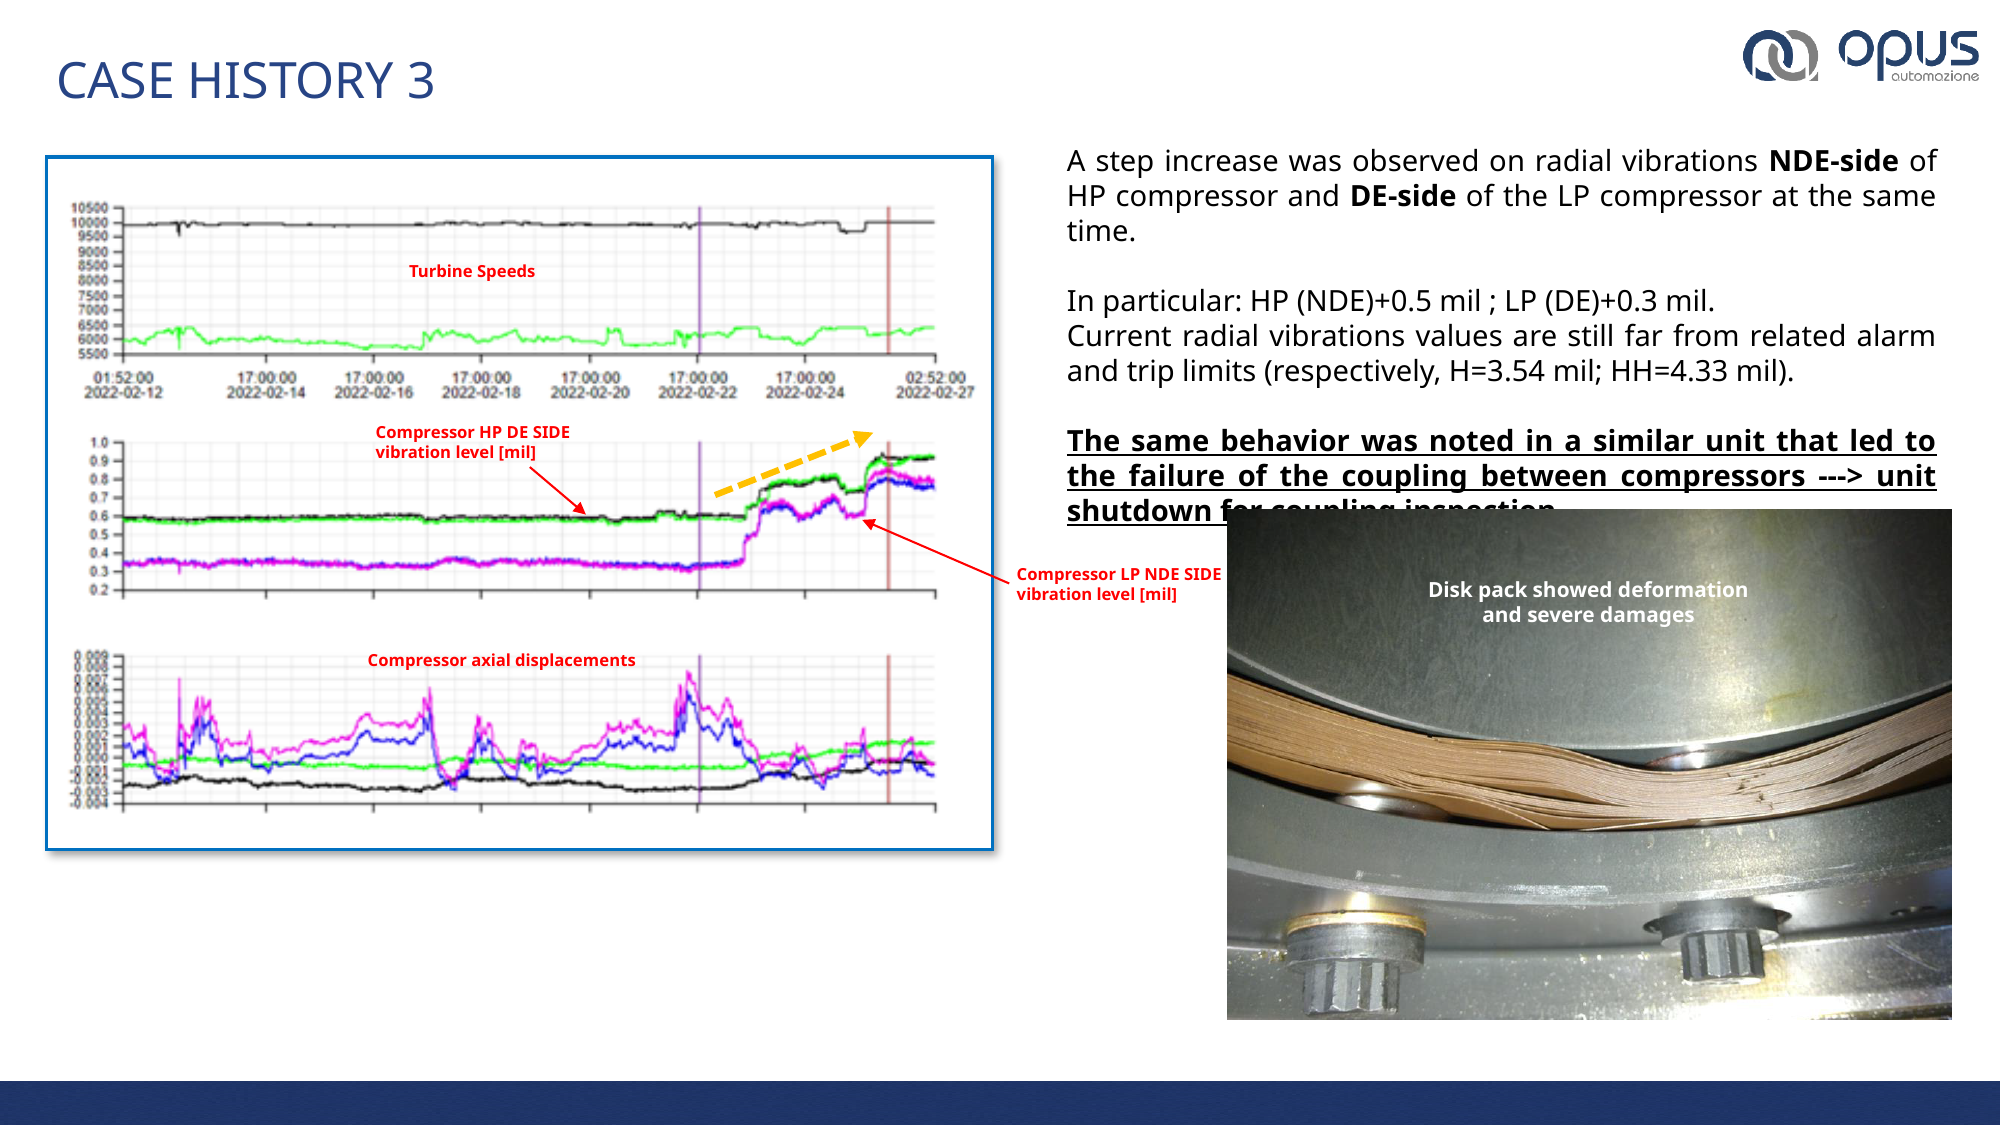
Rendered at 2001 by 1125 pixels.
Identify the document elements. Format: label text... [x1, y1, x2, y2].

text_box Compressor LP NDE SIDE vibration level [mil] [1009, 556, 1226, 611]
picture [1226, 509, 1953, 1020]
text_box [861, 519, 1010, 585]
text_box A step increase was observed on radial vibrations NDE-side of HP compressor and DE-side of the LP compressor at the same time. In particular: HP (NDE)+0.5 mil ; LP (DE)+0.3 mil. Current radial vibrations values are still far from related alarm and trip limits (respectively, H=3.54 mil; HH=4.33 mil). The same behavior was noted in a similar unit that led to the failure of the coupling between compressors ---> unit shutdown for coupling inspection [1052, 135, 1952, 532]
picture [1743, 30, 1979, 81]
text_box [714, 432, 874, 496]
picture [47, 158, 991, 849]
text_box CASE HISTORY 3 [48, 34, 1534, 117]
text_box [0, 1081, 2000, 1125]
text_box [529, 466, 587, 515]
